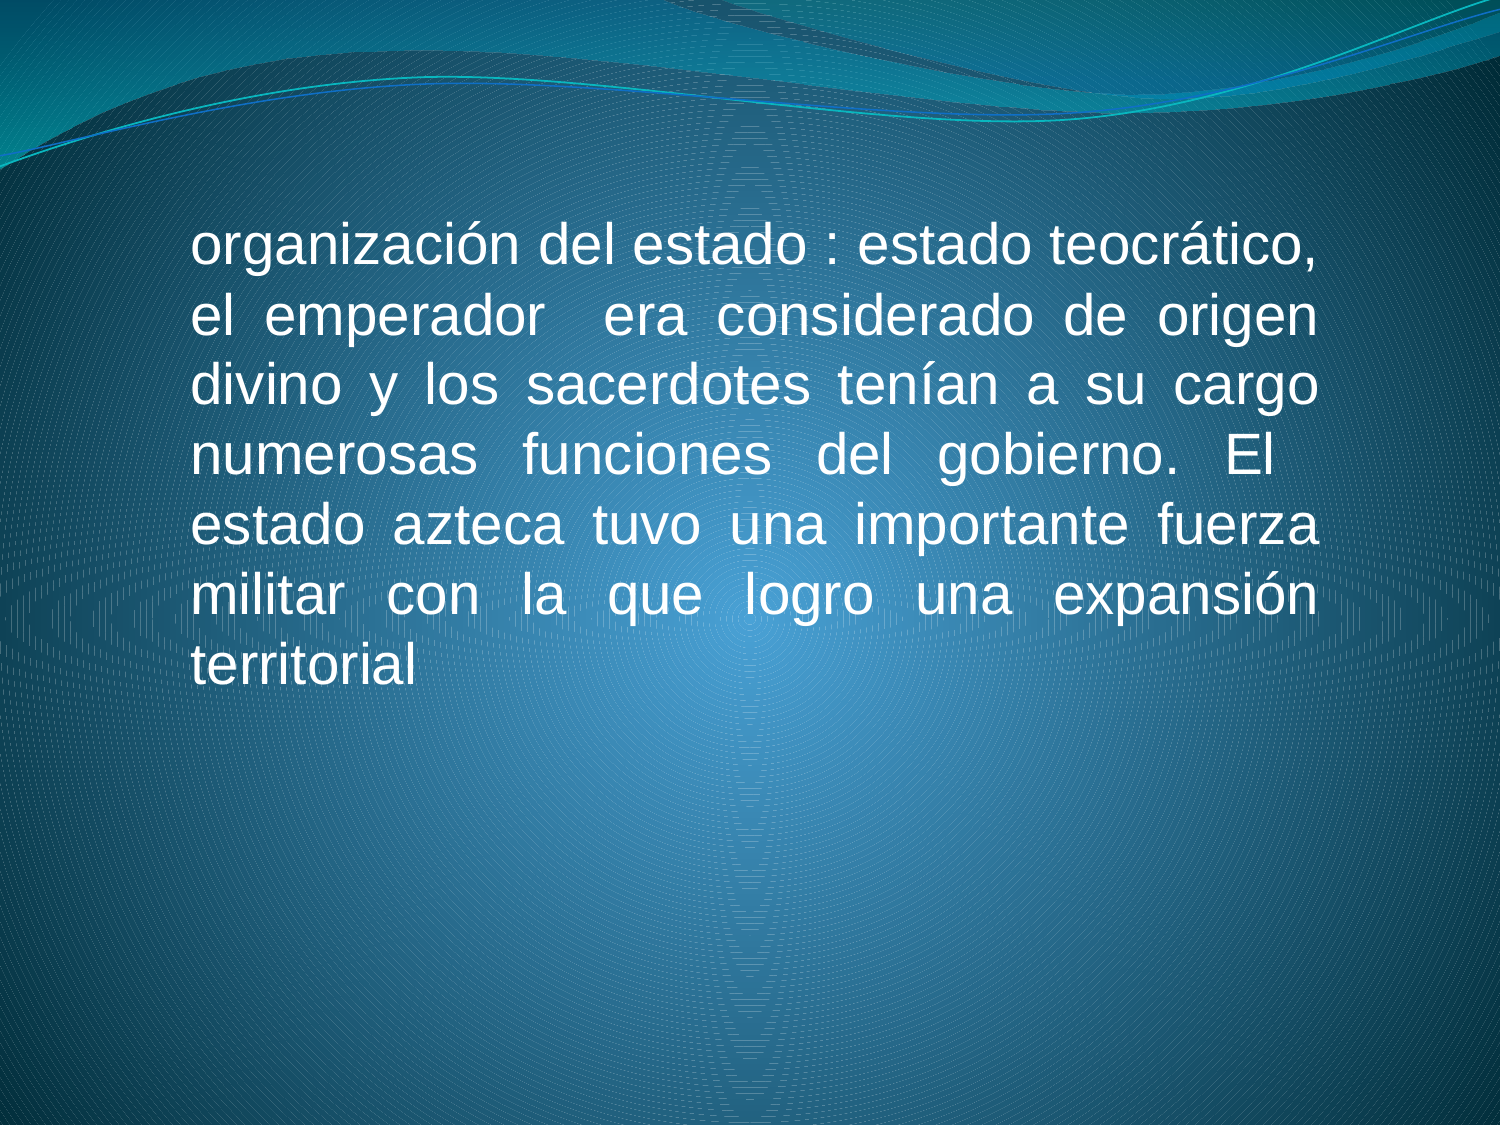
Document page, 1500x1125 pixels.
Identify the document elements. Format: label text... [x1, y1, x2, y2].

text_box organización del estado : estado teocrático, el emperador era considerado de origen divino y los sacerdotes tenían a su cargo numerosas funciones del gobierno. El estado azteca tuvo una importante fuerza militar con la que logro una expansión territorial [175, 199, 1336, 704]
